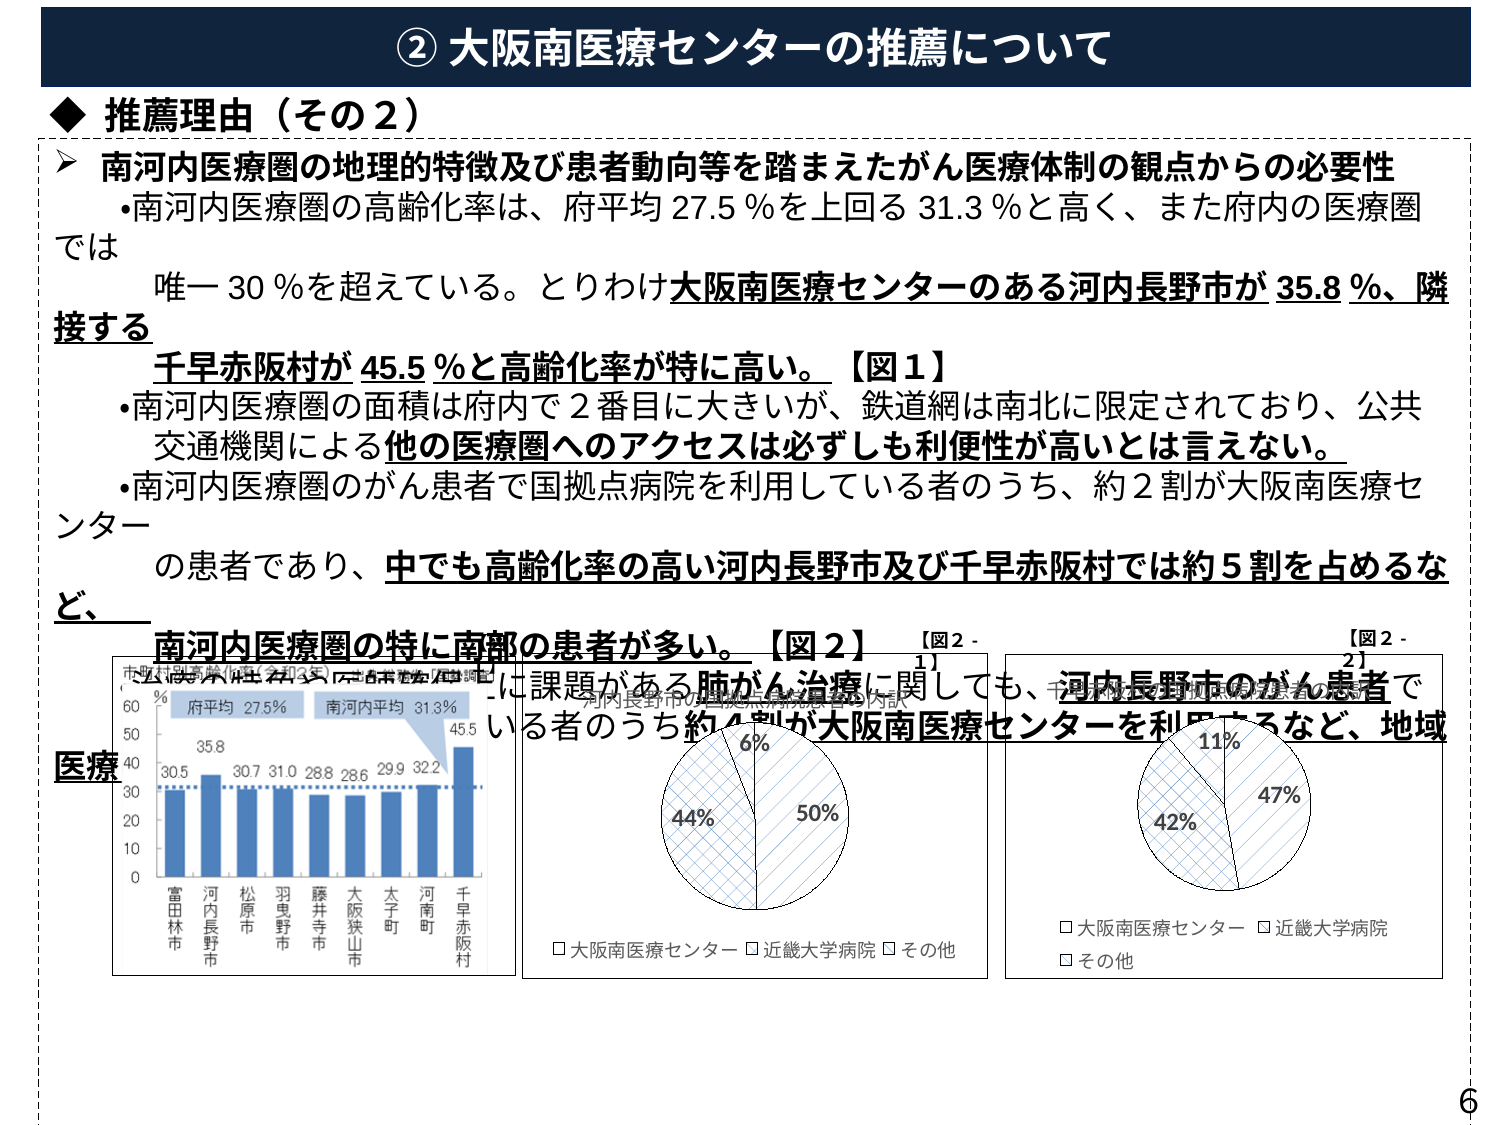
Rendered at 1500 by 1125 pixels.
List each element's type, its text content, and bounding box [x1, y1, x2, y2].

chart [1005, 653, 1444, 980]
text_box 【図２-２】 [1325, 618, 1446, 655]
chart [522, 653, 988, 979]
slide_number ６ [1471, 1070, 1500, 1125]
text_box 【図１】 [454, 624, 554, 656]
text_box 南河内医療圏の地理的特徴及び患者動向等を踏まえたがん医療体制の観点からの必要性 ・南河内医療圏の高齢化率は、府平均27.5％を上回る31.3％と高く、また府内の医療圏では 唯一30％を超えている。とりわけ大阪南医療センターのある河内長野市が35.8％、隣接する 千早赤阪村が45.5％と高齢化率が特に高い。【図１】 ・南河内医療圏の面積は府内で２番目に大きいが、鉄道網は南北に限定されており、公共 交通機関による他の医療圏へのアクセスは必ずしも利便性が高いとは言えない。 ・南河内医療圏のがん患者で国拠点病院を利用している者のうち、約２割が大阪南医療センター の患者であり、中でも高齢化率の高い河内長野市及び千早赤阪村では約５割を占めるなど、 南河内医療圏の特に南部の患者が多い。【図２】 ・治療の特色や医師確保上に課題がある肺がん治療に関しても、河内長野市のがん患者で 国拠点病院を利用している者のうち約４割が大阪南医療センターを利用するなど、地域医療に 果たす役割は大きい。 ⇒南河内医療圏が有する地理的特徴や人口構成、患者動向を踏まえると、引き続き南河内医療圏 においてがん治療の中心的役割を果たすべく、大阪南医療センターの国の指定継続が不可欠。 [38, 138, 1471, 1125]
text_box 【図２-１】 [896, 621, 1018, 681]
text_box ◆ 推薦理由（その２） [34, 84, 1146, 144]
picture [111, 656, 516, 976]
text_box ②大阪南医療センターの推薦について [41, 7, 1471, 87]
